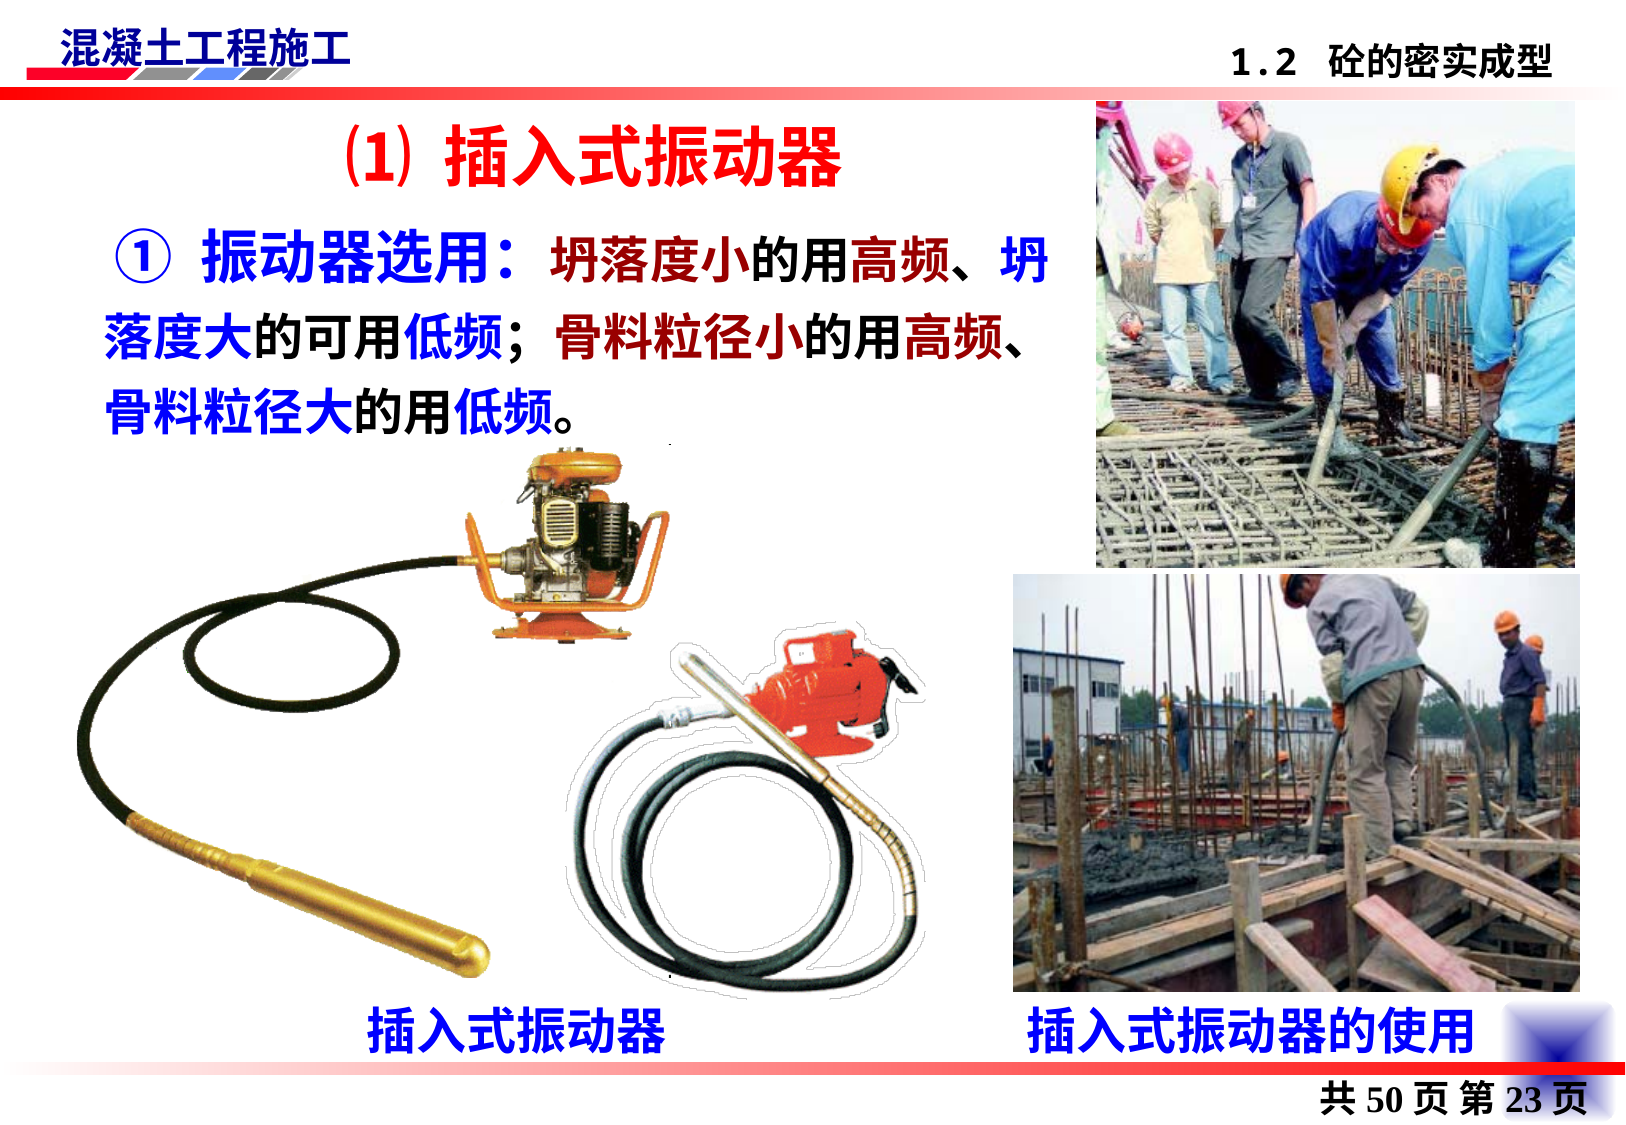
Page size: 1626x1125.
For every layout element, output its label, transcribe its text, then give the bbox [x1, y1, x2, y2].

picture [1012, 573, 1580, 992]
list ① 振动器选用：坍落度小的用高频、坍落度大的可用低频；骨料粒径小的用高频、骨料粒径大的用低频。 [32, 195, 1090, 468]
text_box 1.2 砼的密实成型 [1048, 30, 1569, 91]
text_box 插入式振动器 插入式振动器的使用 [351, 989, 1545, 1067]
picture [67, 443, 927, 1000]
title ⑴ 插入式振动器 [81, 107, 1090, 195]
text_box 共50页 第23页 [1084, 1067, 1604, 1125]
picture [1095, 101, 1575, 568]
